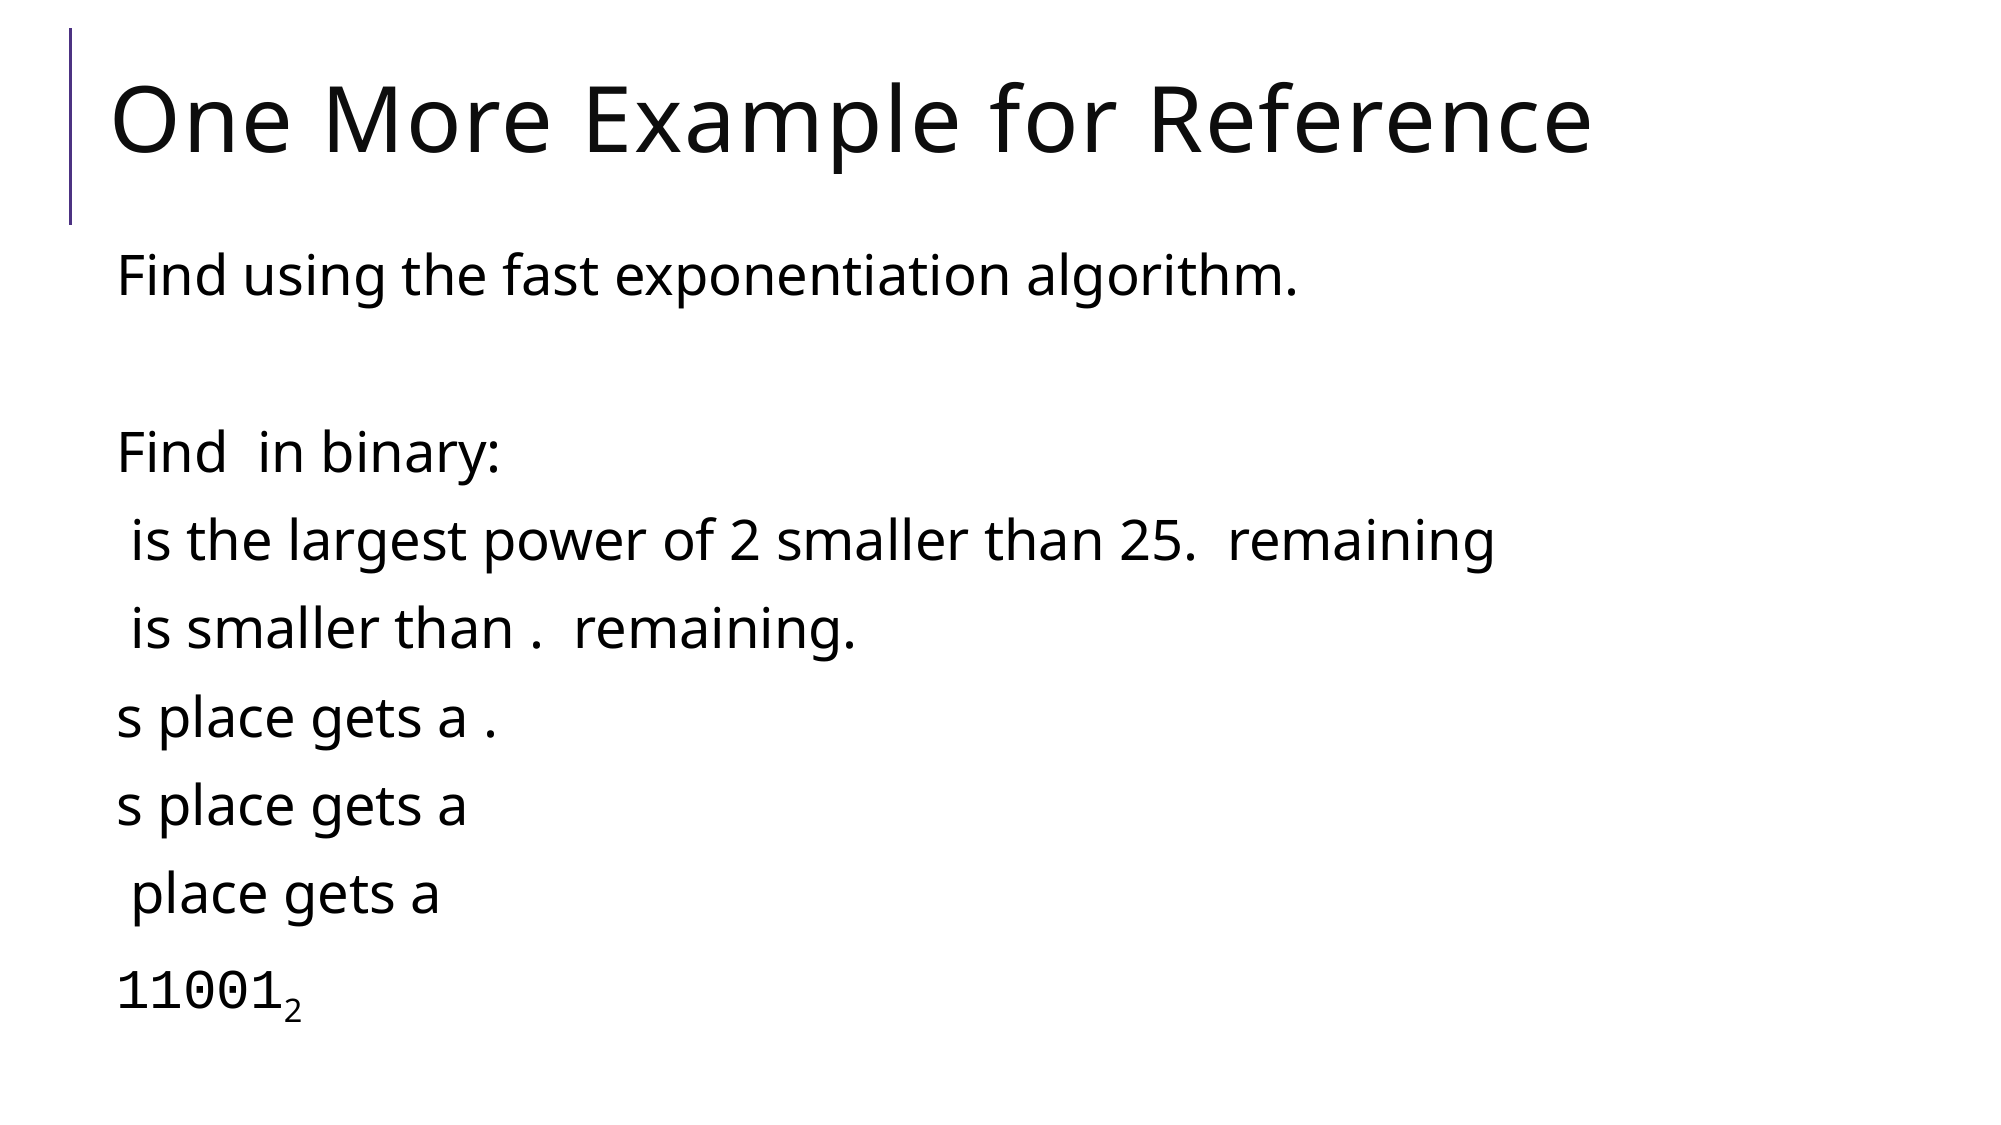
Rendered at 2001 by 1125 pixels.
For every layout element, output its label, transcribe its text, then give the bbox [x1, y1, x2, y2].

title One More Example for Reference [94, 43, 1930, 210]
